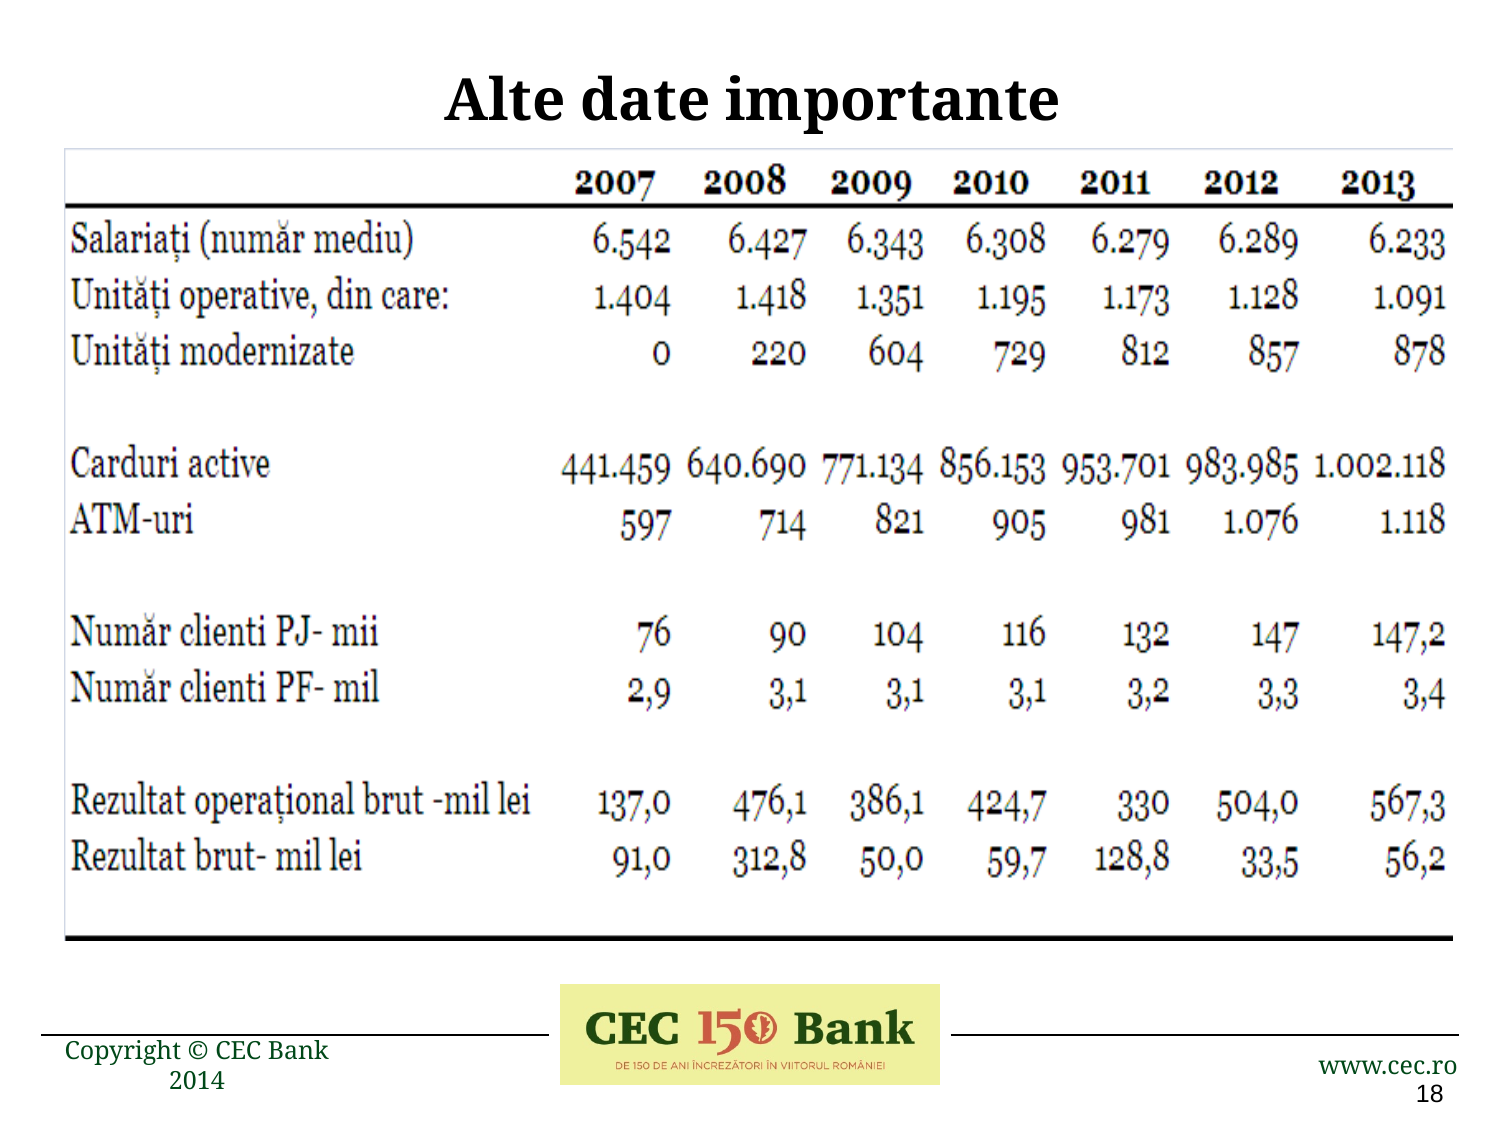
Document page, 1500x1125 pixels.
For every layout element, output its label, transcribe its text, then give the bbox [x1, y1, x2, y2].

picture [64, 148, 1453, 941]
slide_number 18 [1174, 1070, 1460, 1125]
picture [560, 984, 940, 1085]
text_box Alte date importante [53, 54, 1453, 140]
